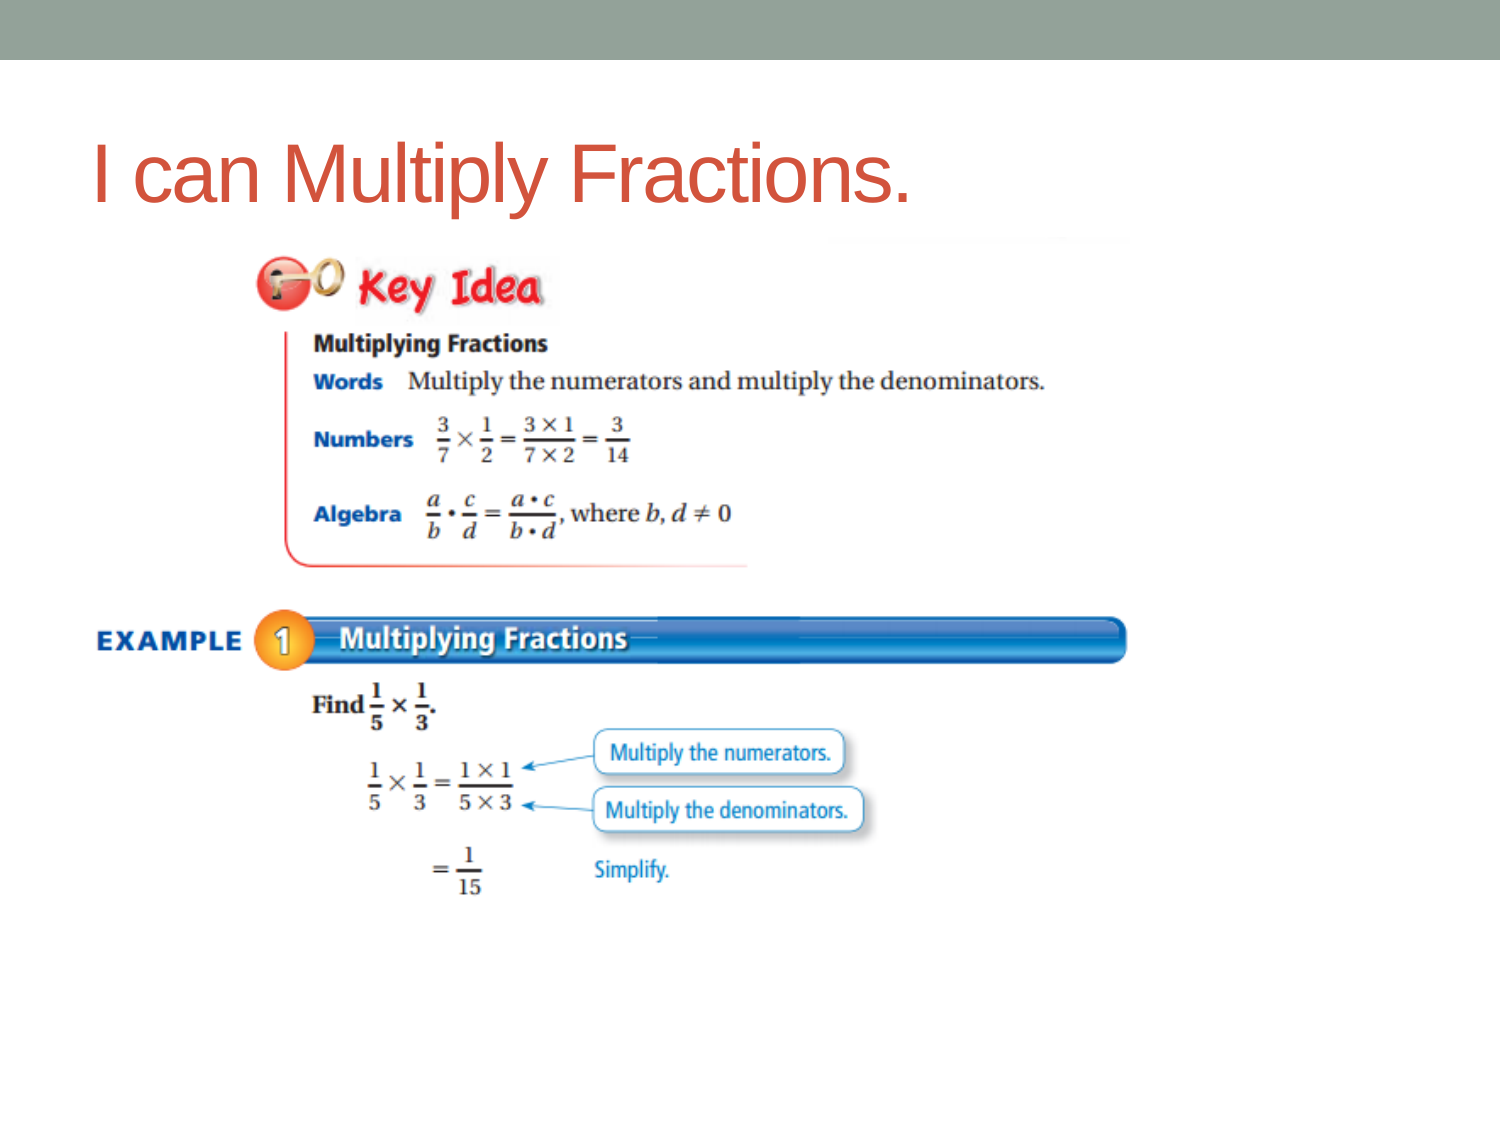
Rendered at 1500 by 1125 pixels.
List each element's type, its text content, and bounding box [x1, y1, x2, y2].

picture [0, 237, 1204, 949]
title I can Multiply Fractions. [75, 87, 1425, 250]
